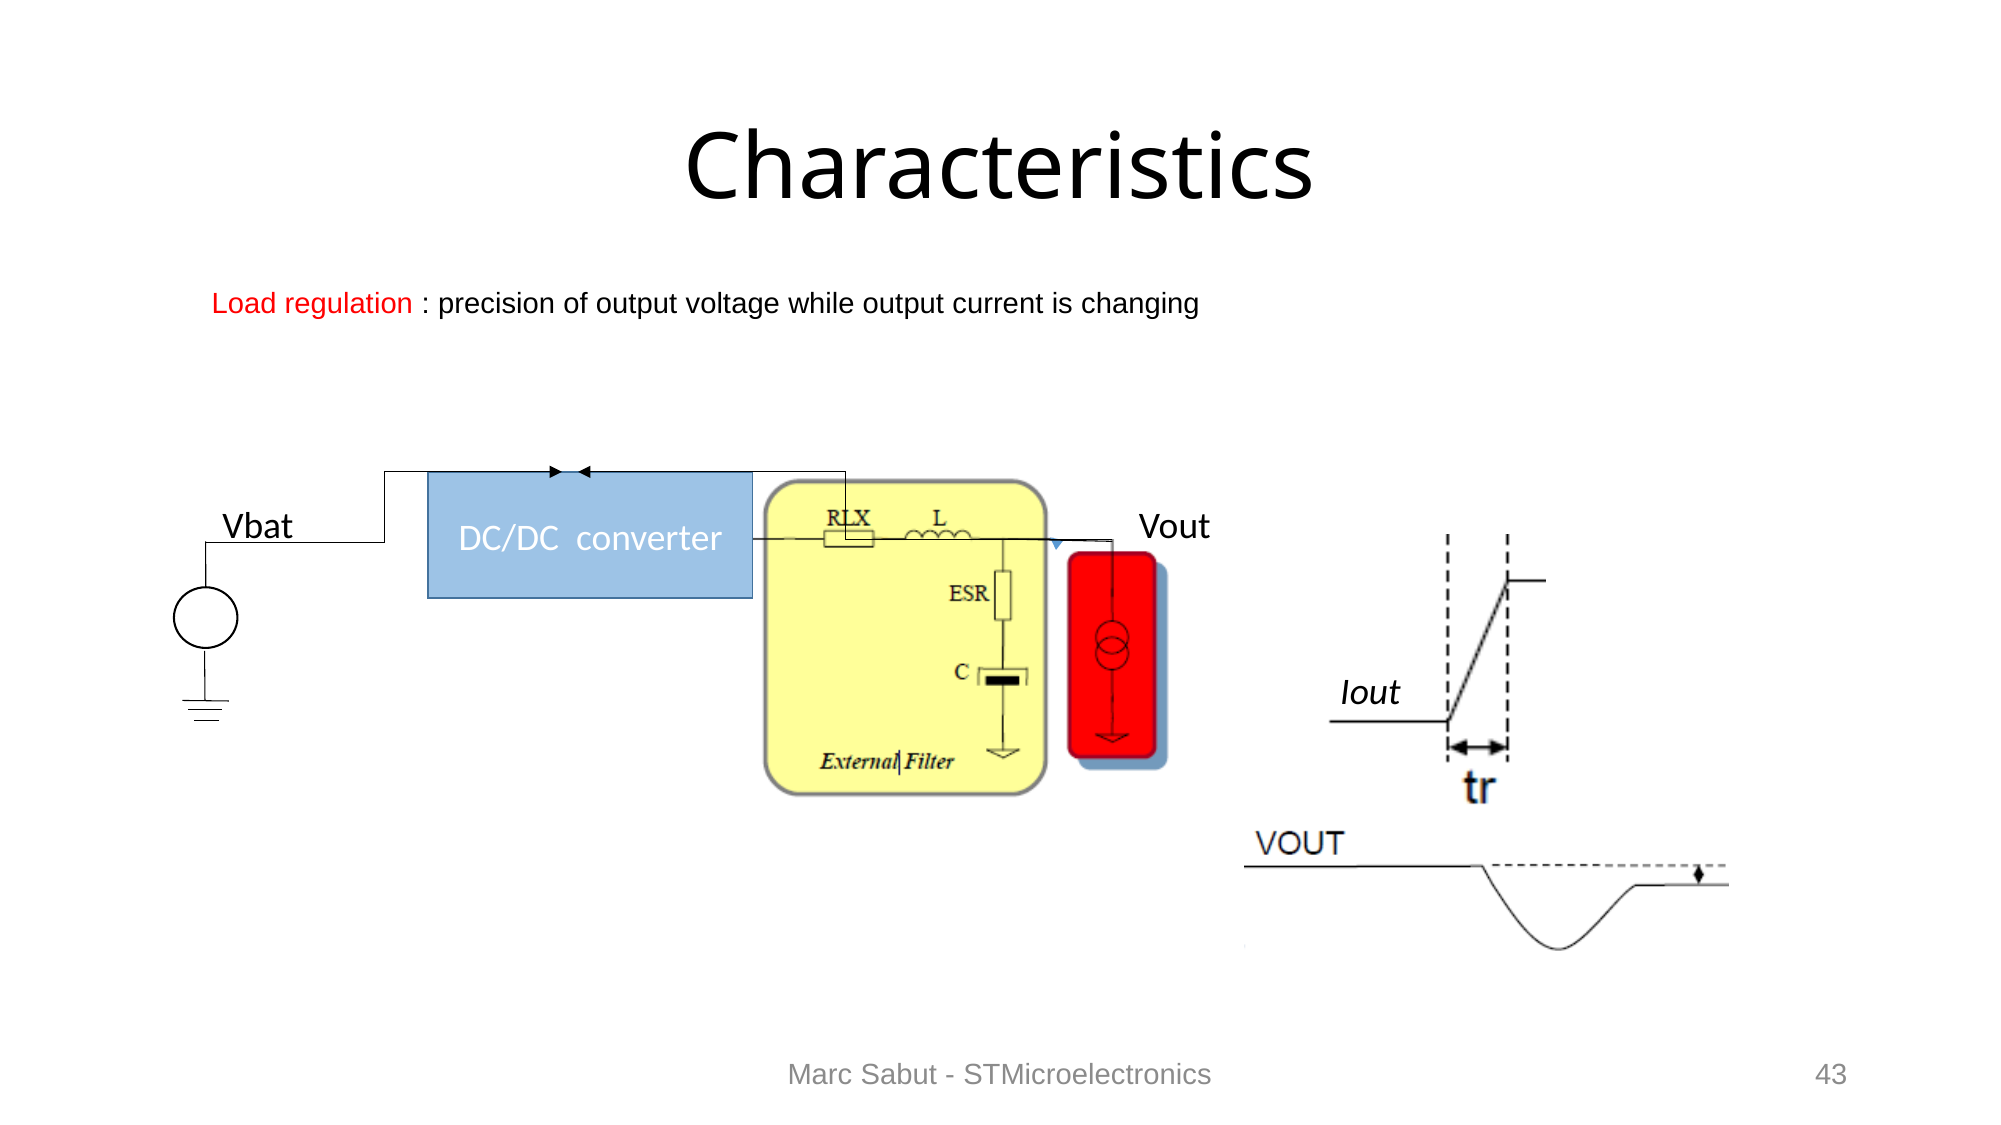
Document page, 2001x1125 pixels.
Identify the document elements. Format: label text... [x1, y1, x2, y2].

title Characteristics [137, 59, 1863, 278]
text_box Load regulation : precision of output voltage while output current is changing [880, 277, 1763, 362]
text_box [1007, 538, 1113, 542]
slide_number 43 [1412, 1042, 1863, 1103]
picture [1063, 539, 1186, 793]
picture [753, 471, 1054, 835]
text_box Load regulation : precision of output voltage while output current is changing [196, 277, 811, 362]
text_box DC/DC converter [427, 471, 753, 599]
text_box Vout [1124, 494, 1226, 554]
picture [1244, 534, 1729, 962]
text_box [206, 471, 563, 543]
text_box Vbat [207, 543, 309, 554]
text_box [172, 586, 239, 649]
footer Marc Sabut - STMicroelectronics [662, 1042, 1338, 1103]
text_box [811, 238, 880, 774]
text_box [182, 650, 229, 721]
